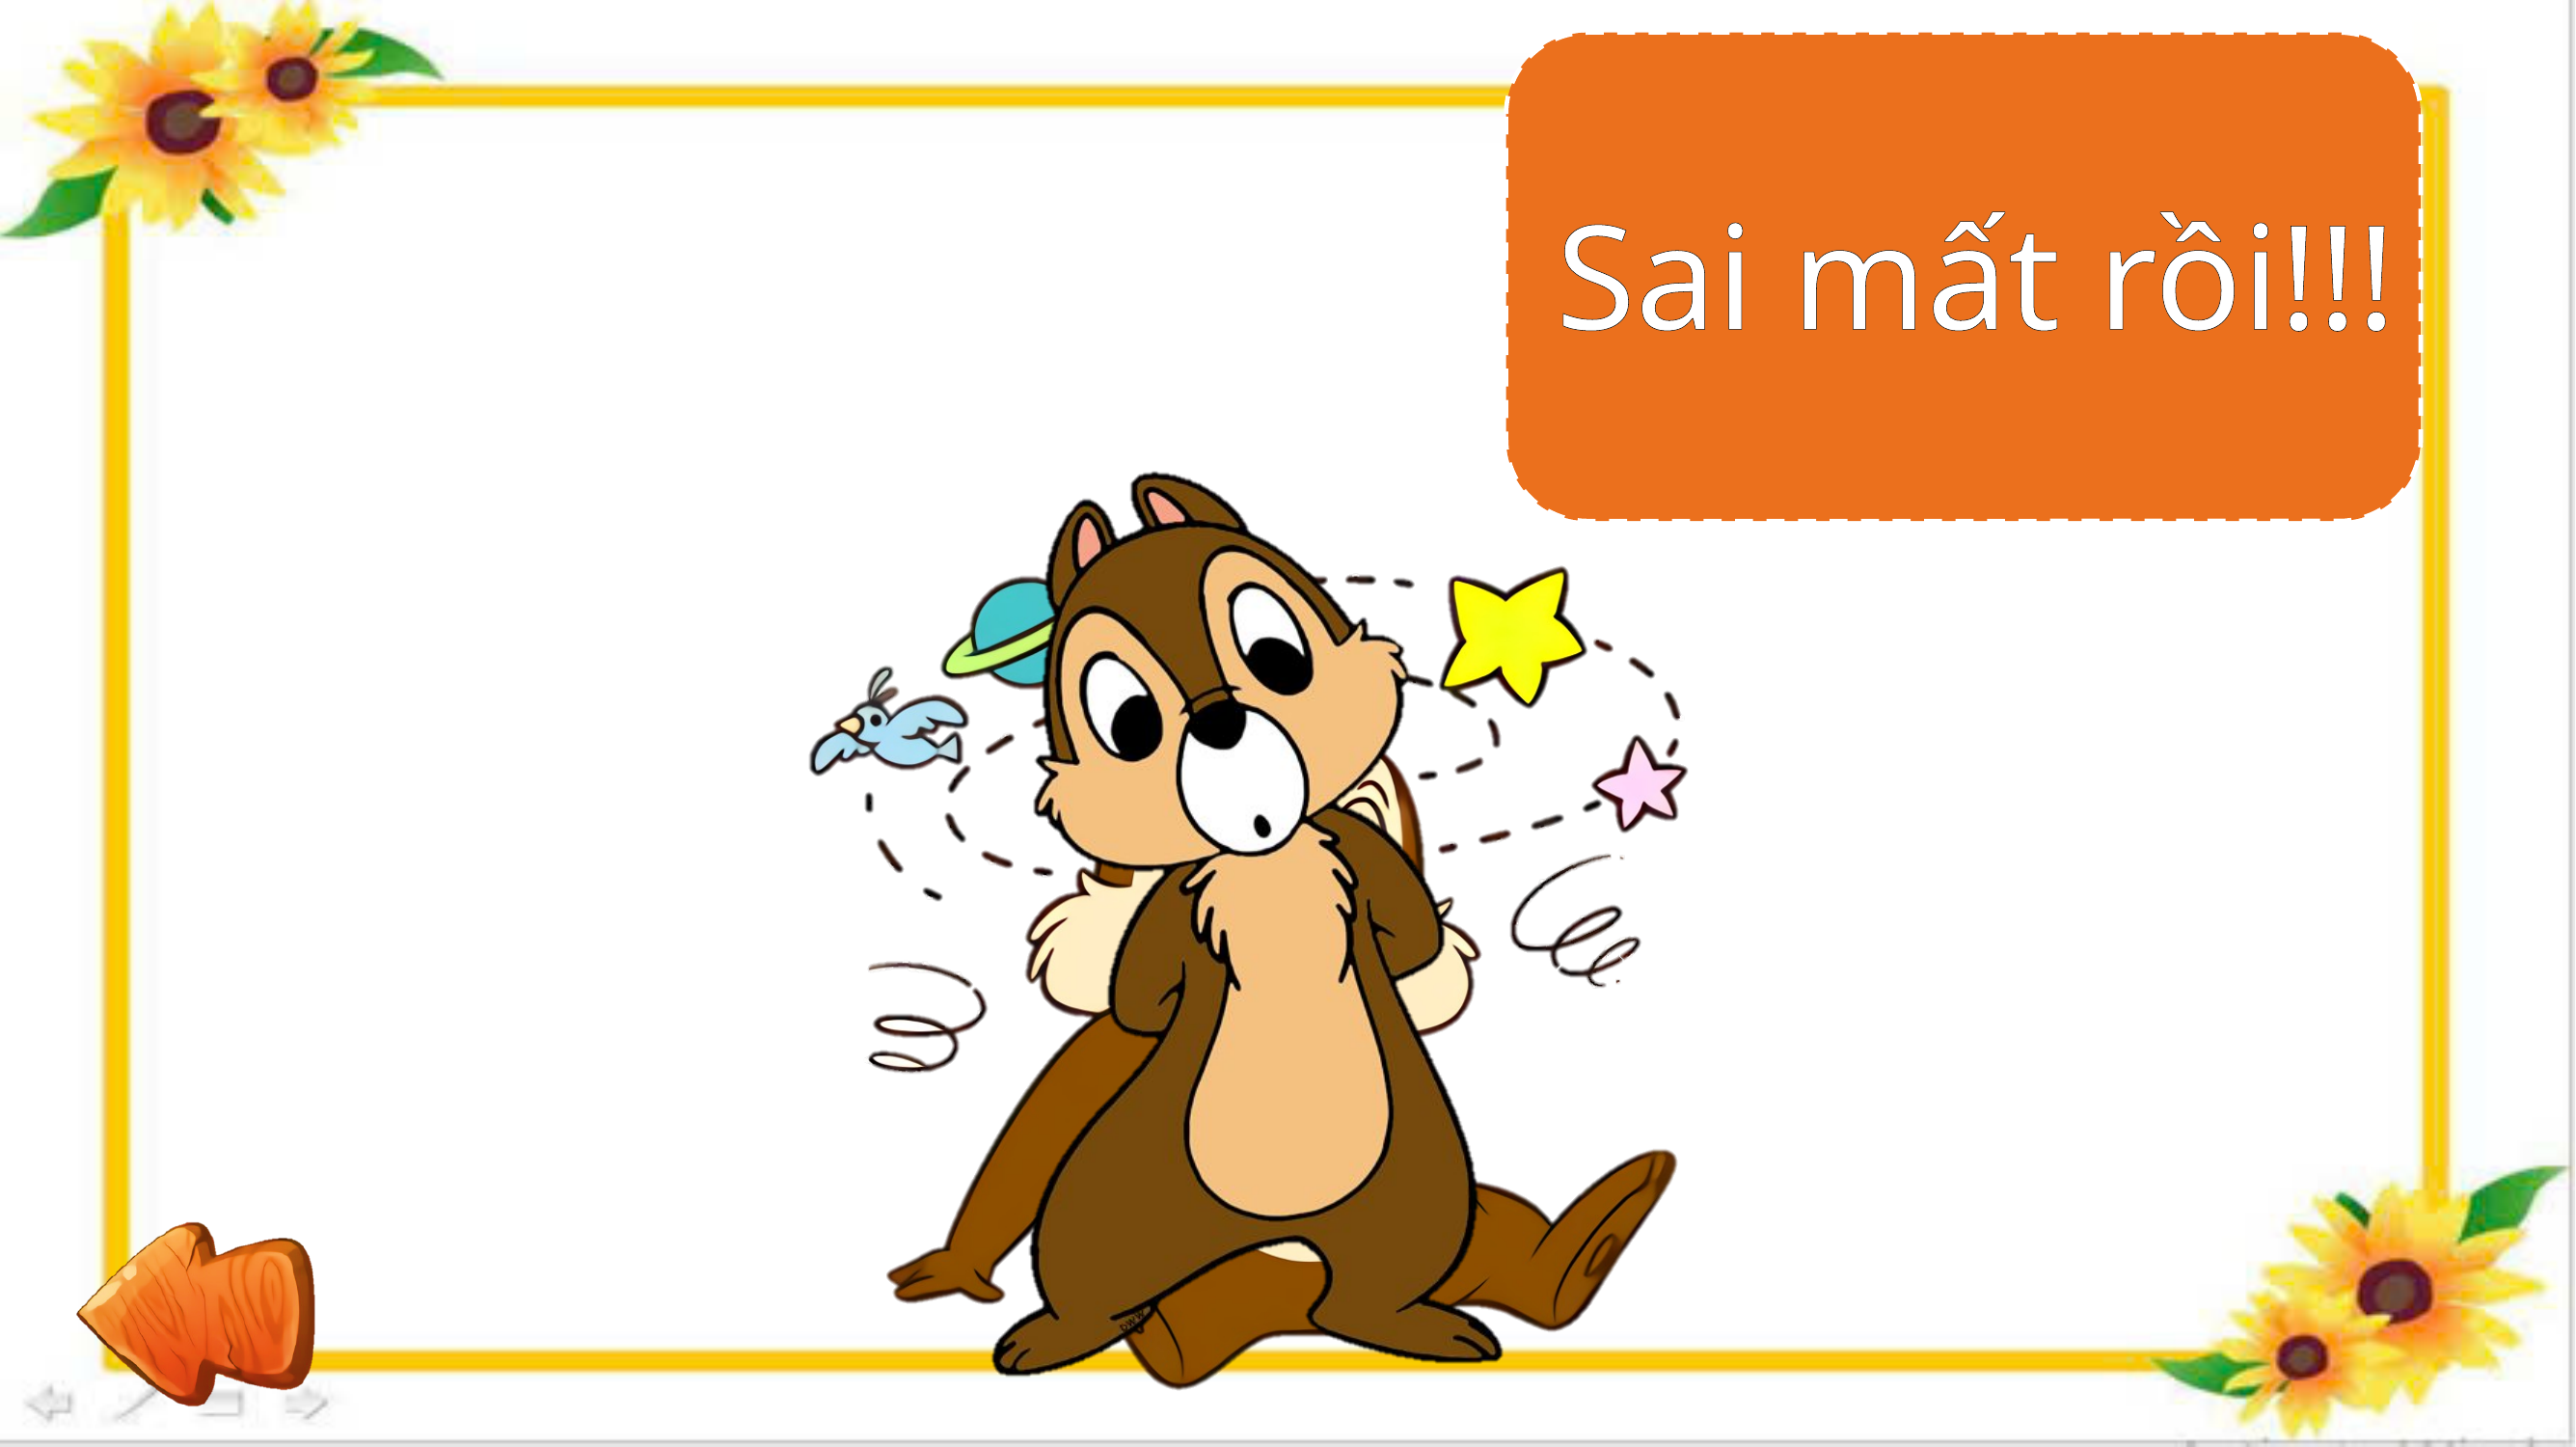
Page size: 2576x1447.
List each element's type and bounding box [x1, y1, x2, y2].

picture [0, 0, 2576, 1447]
text_box [1505, 32, 2425, 522]
